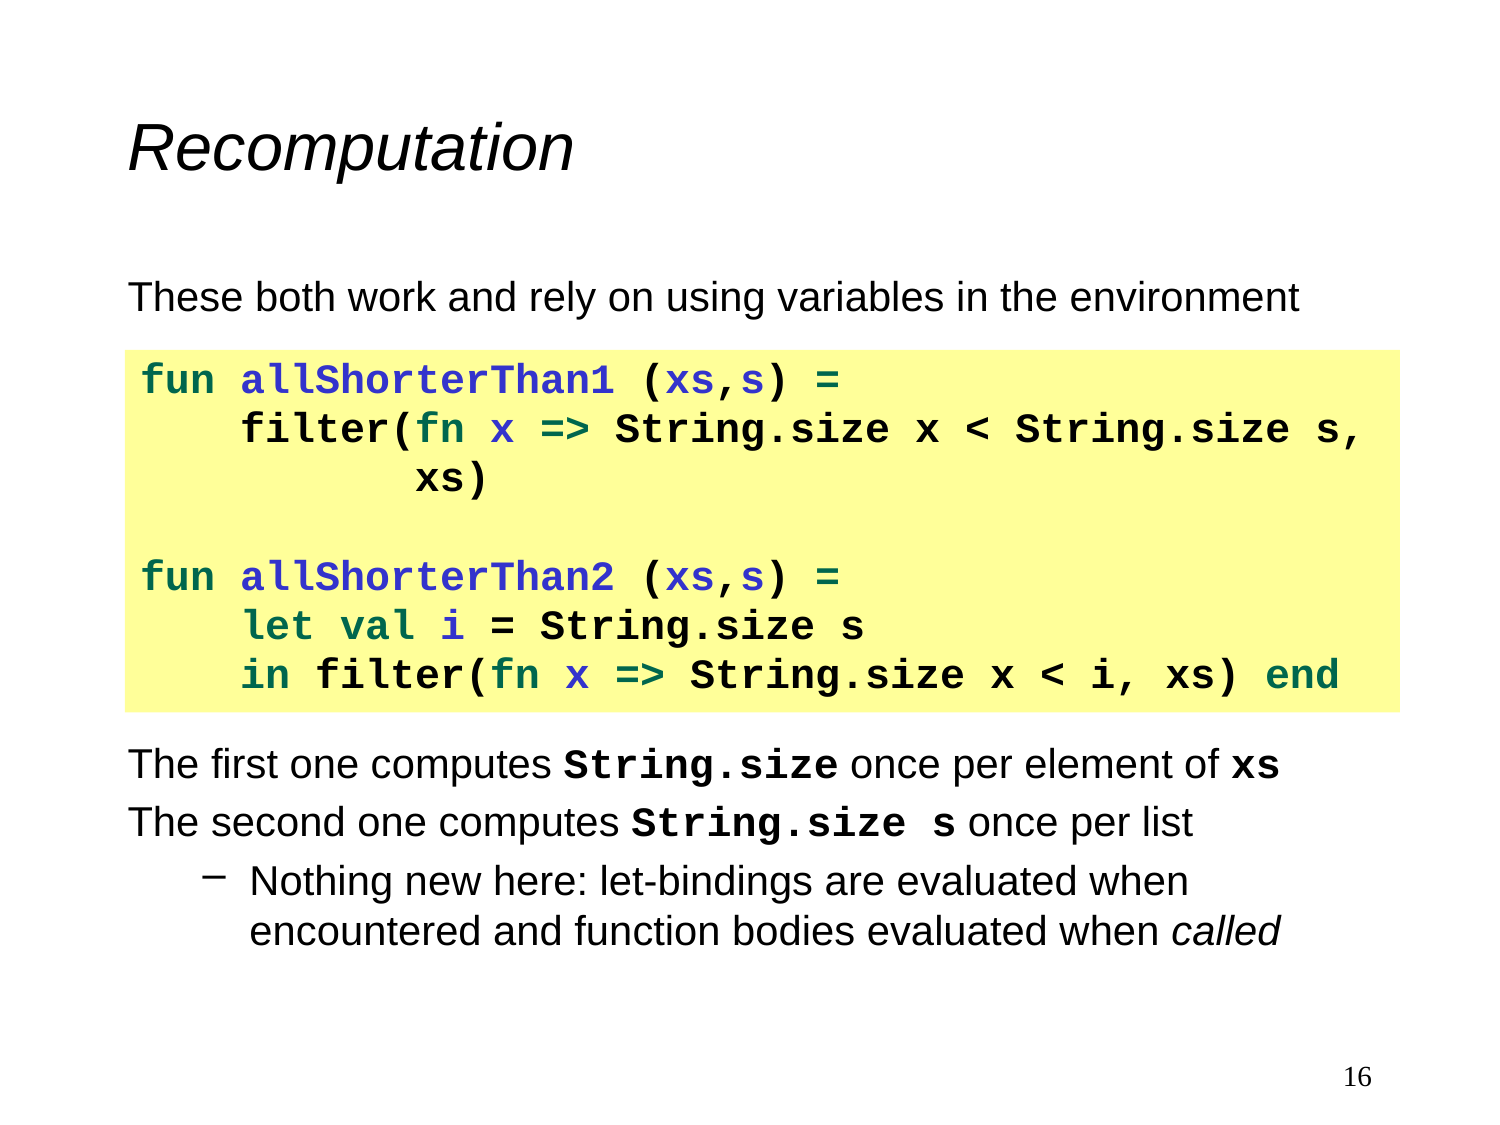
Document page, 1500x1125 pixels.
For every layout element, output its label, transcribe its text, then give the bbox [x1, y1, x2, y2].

title Recomputation [112, 49, 1388, 238]
text_box fun allShorterThan1 (xs,s) = filter(fn x => String.size x < String.size s, xs) fun allShorterThan2 (xs,s) = let val i = String.size s in filter(fn x => String.size x < i, xs) end [124, 349, 1400, 713]
list These both work and rely on using variables in the environment The first one computes String.size once per element of xs The second one computes String.size s once per list Nothing new here: let-bindings are evaluated when encountered and function bodies evaluated when called [112, 262, 1388, 1001]
slide_number 16 [1074, 1049, 1388, 1125]
